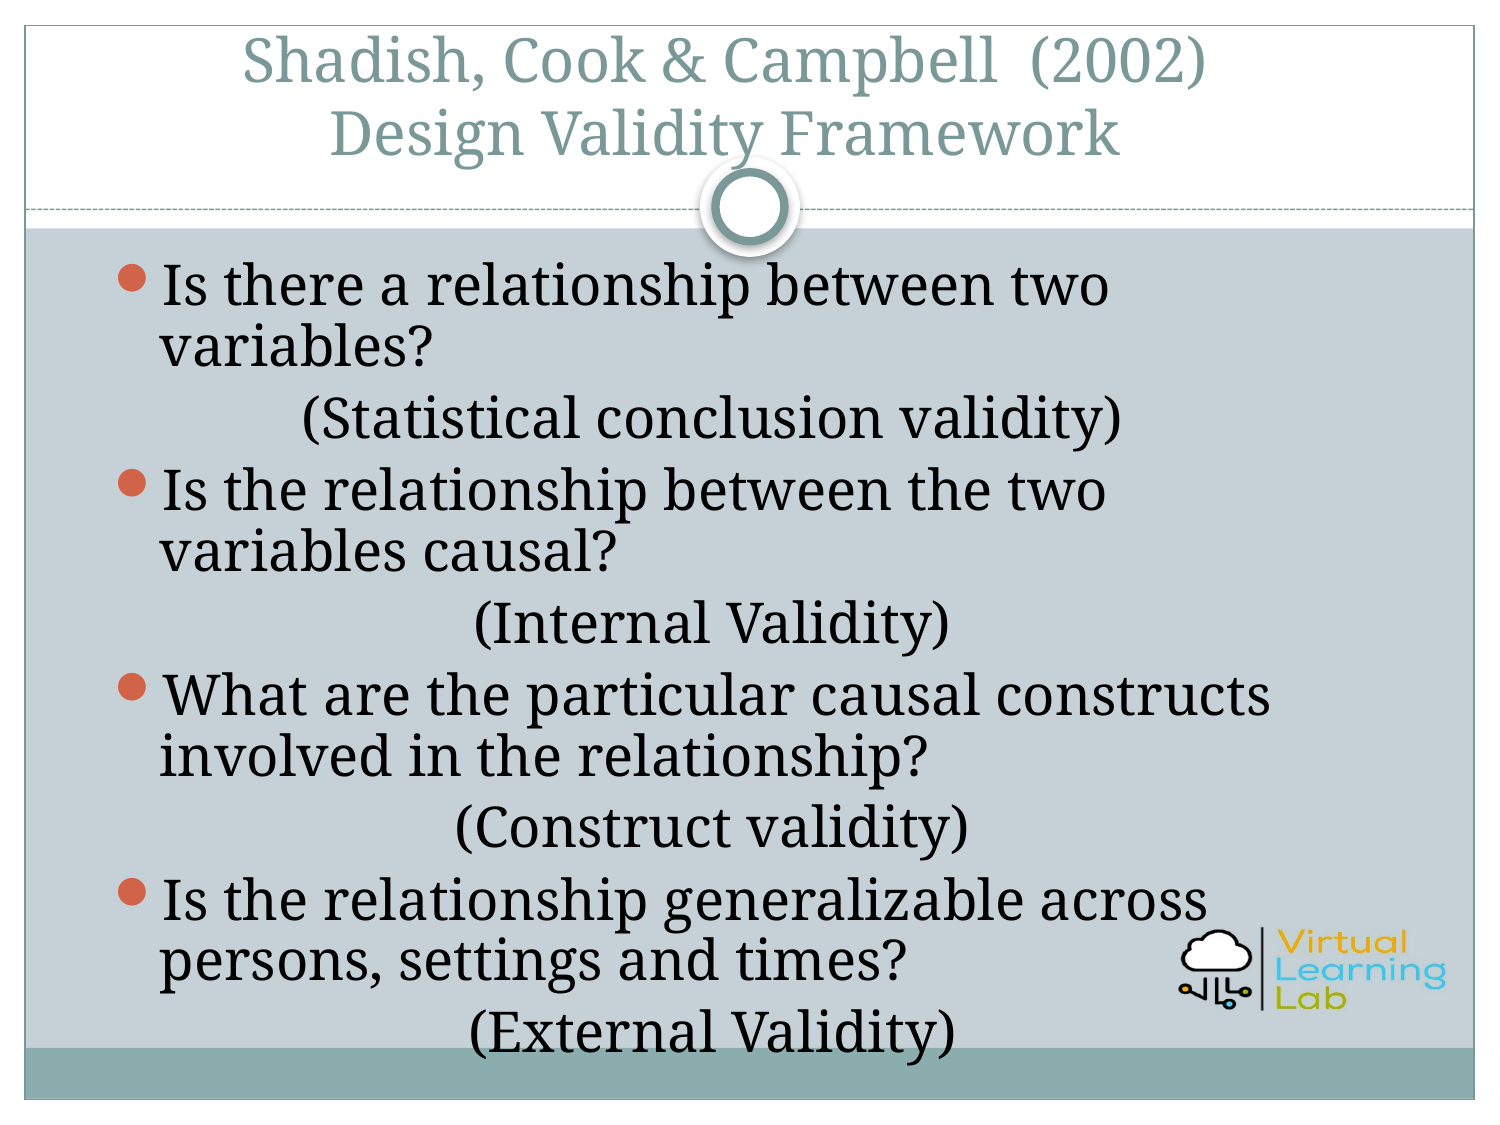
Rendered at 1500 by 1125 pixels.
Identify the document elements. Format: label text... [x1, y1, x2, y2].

picture [1325, 912, 1450, 1027]
title Shadish, Cook & Campbell (2002) Design Validity Framework [137, 12, 1313, 175]
list Is there a relationship between two variables? (Statistical conclusion validity) Is the relationship between the two variables causal? (Internal Validity) What are the particular causal constructs involved in the relationship? (Construct validity) Is the relationship generalizable across persons, settings and times? (External Validity) [99, 249, 1325, 1088]
